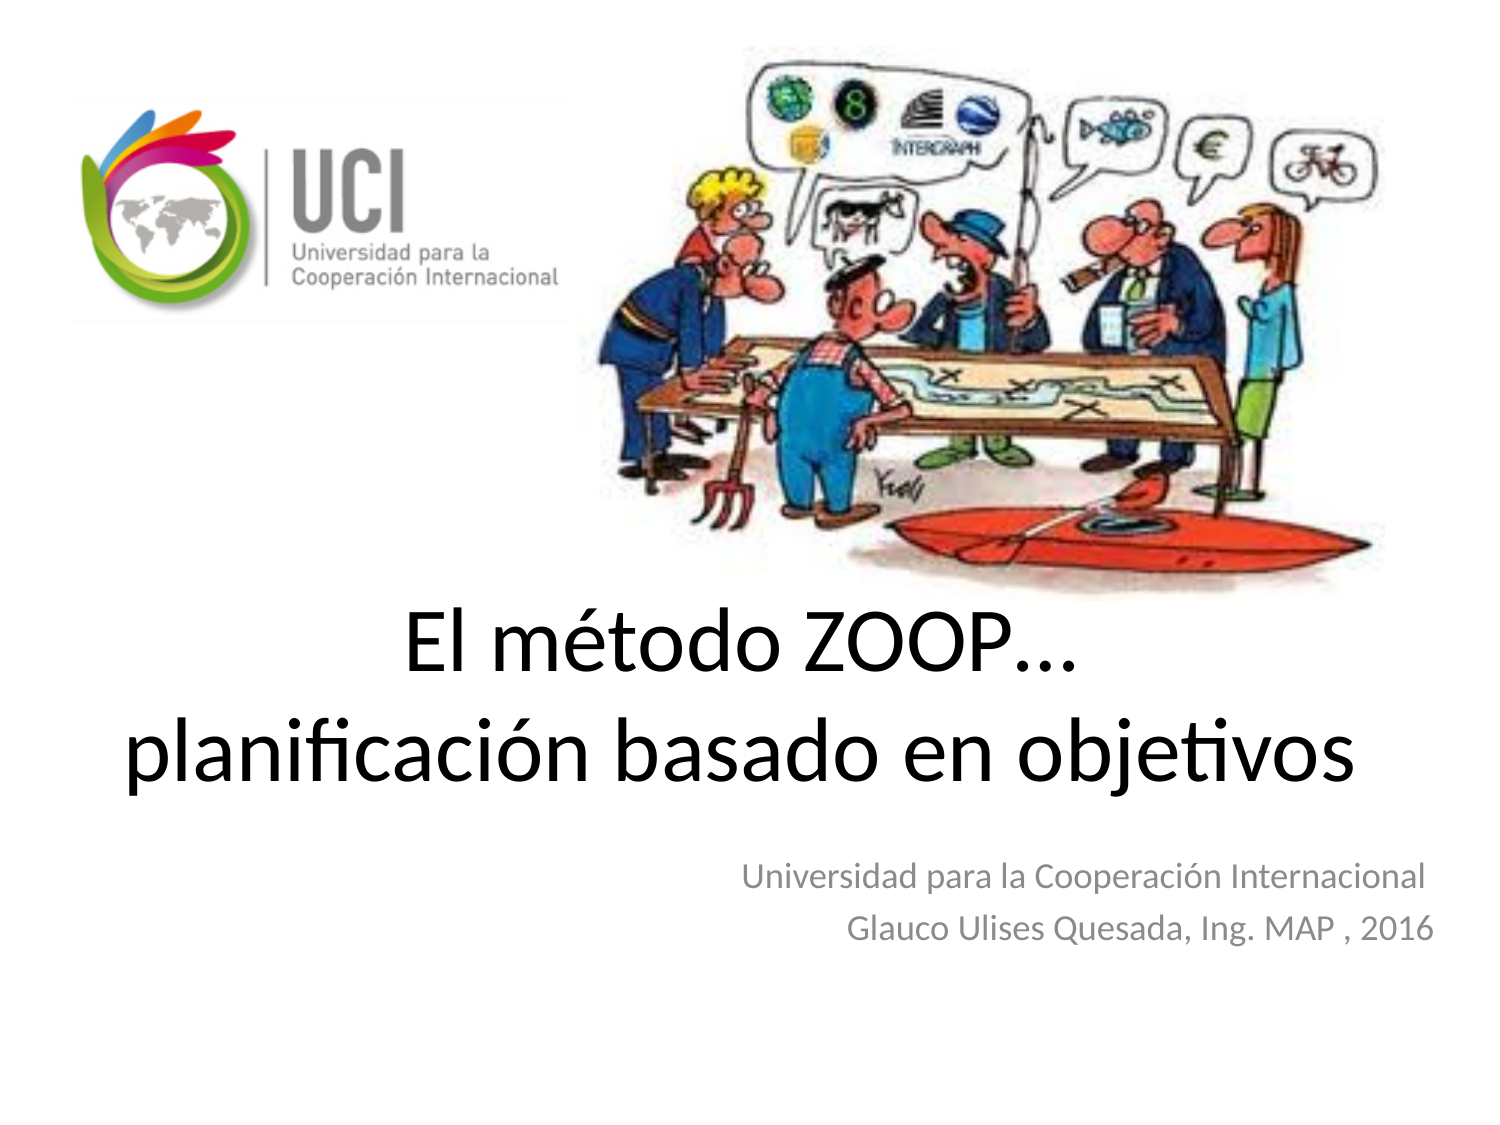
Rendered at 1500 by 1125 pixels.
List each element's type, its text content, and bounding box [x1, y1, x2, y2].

subtitle Universidad para la Cooperación Internacional Glauco Ulises Quesada, Ing. MAP , 2016 [399, 844, 1450, 956]
title El método ZOOP… planificación basado en objetivos [96, 569, 1385, 811]
picture [577, 46, 1385, 601]
picture [73, 96, 568, 324]
